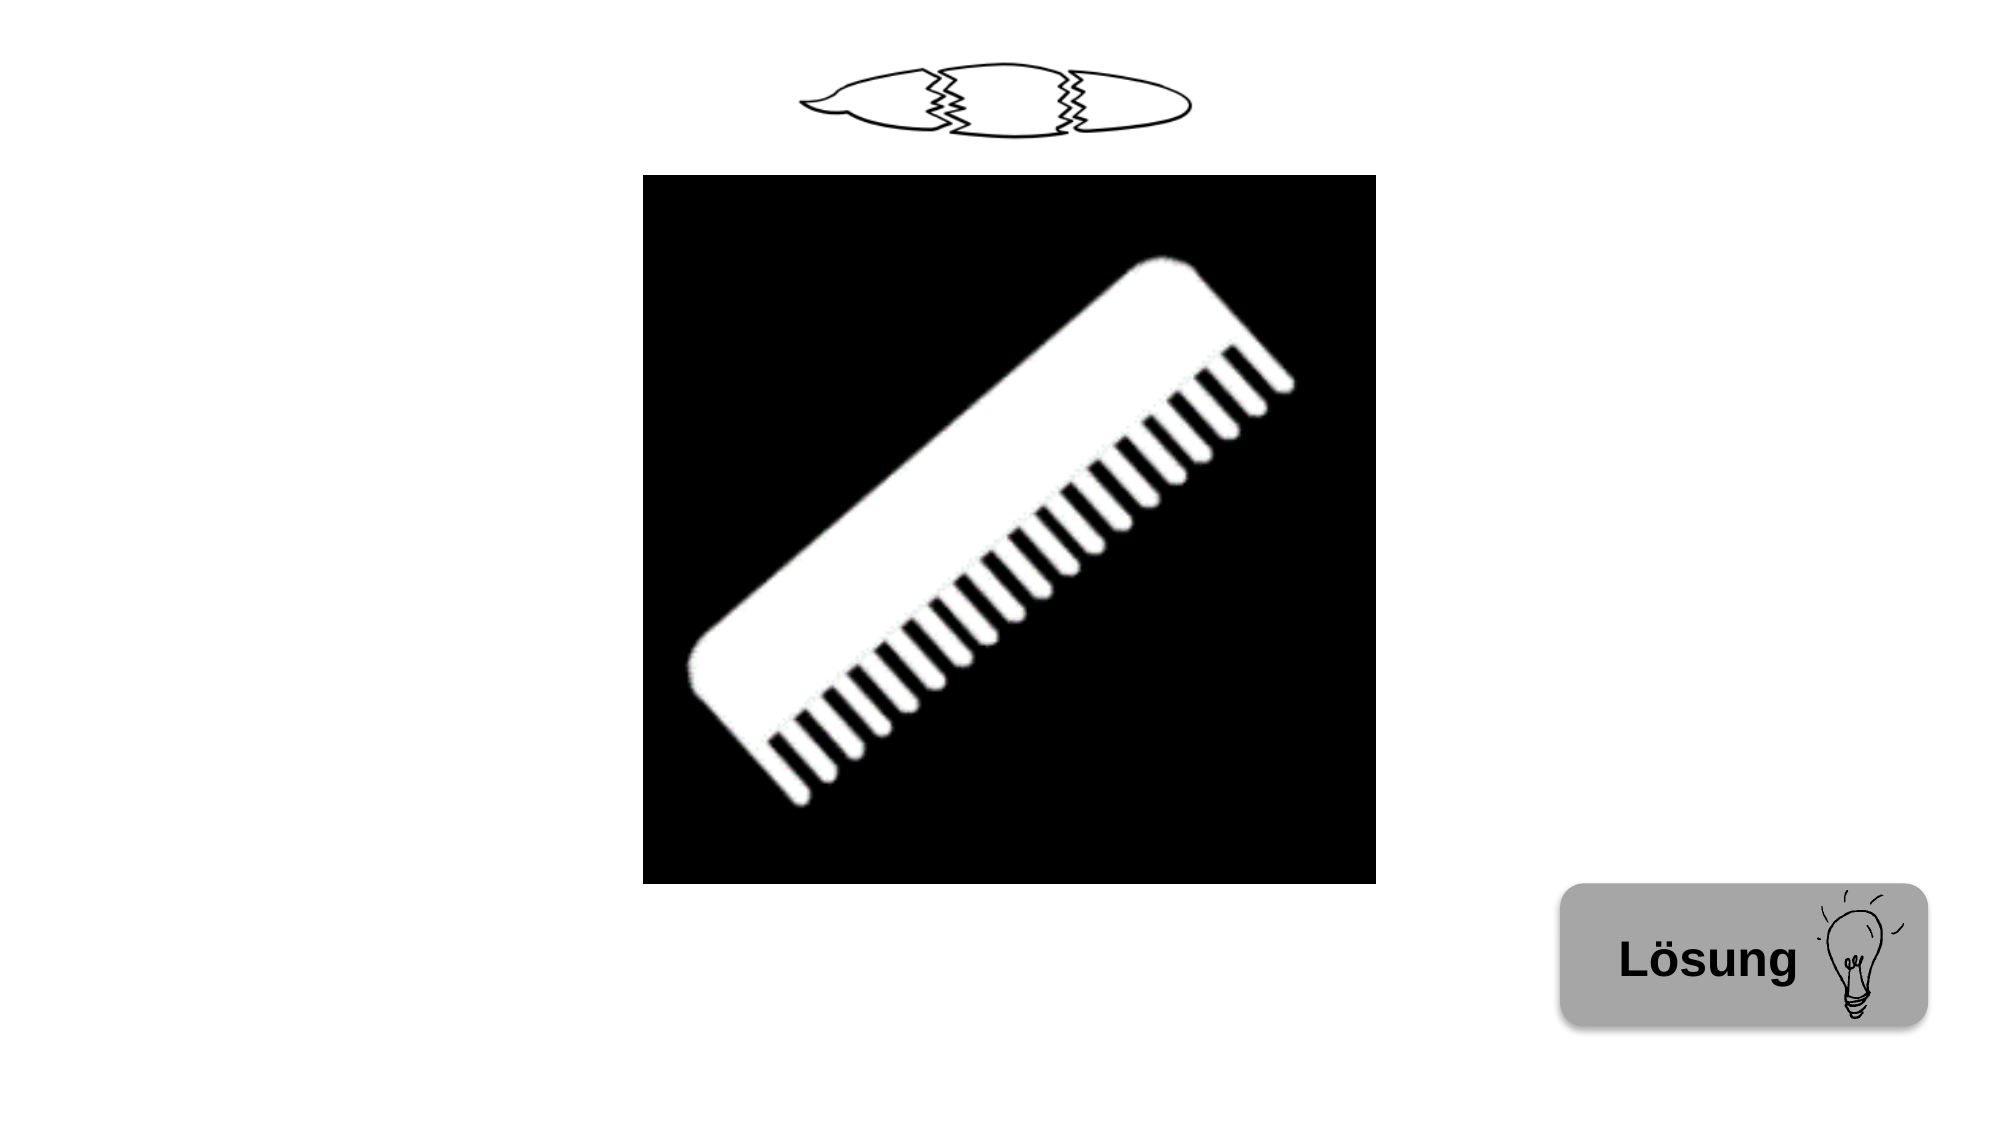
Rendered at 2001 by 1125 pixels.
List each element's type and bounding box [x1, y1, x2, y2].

picture [643, 175, 1376, 884]
picture [1817, 890, 1904, 1019]
picture [797, 39, 1203, 154]
text_box [1476, 835, 1962, 1081]
